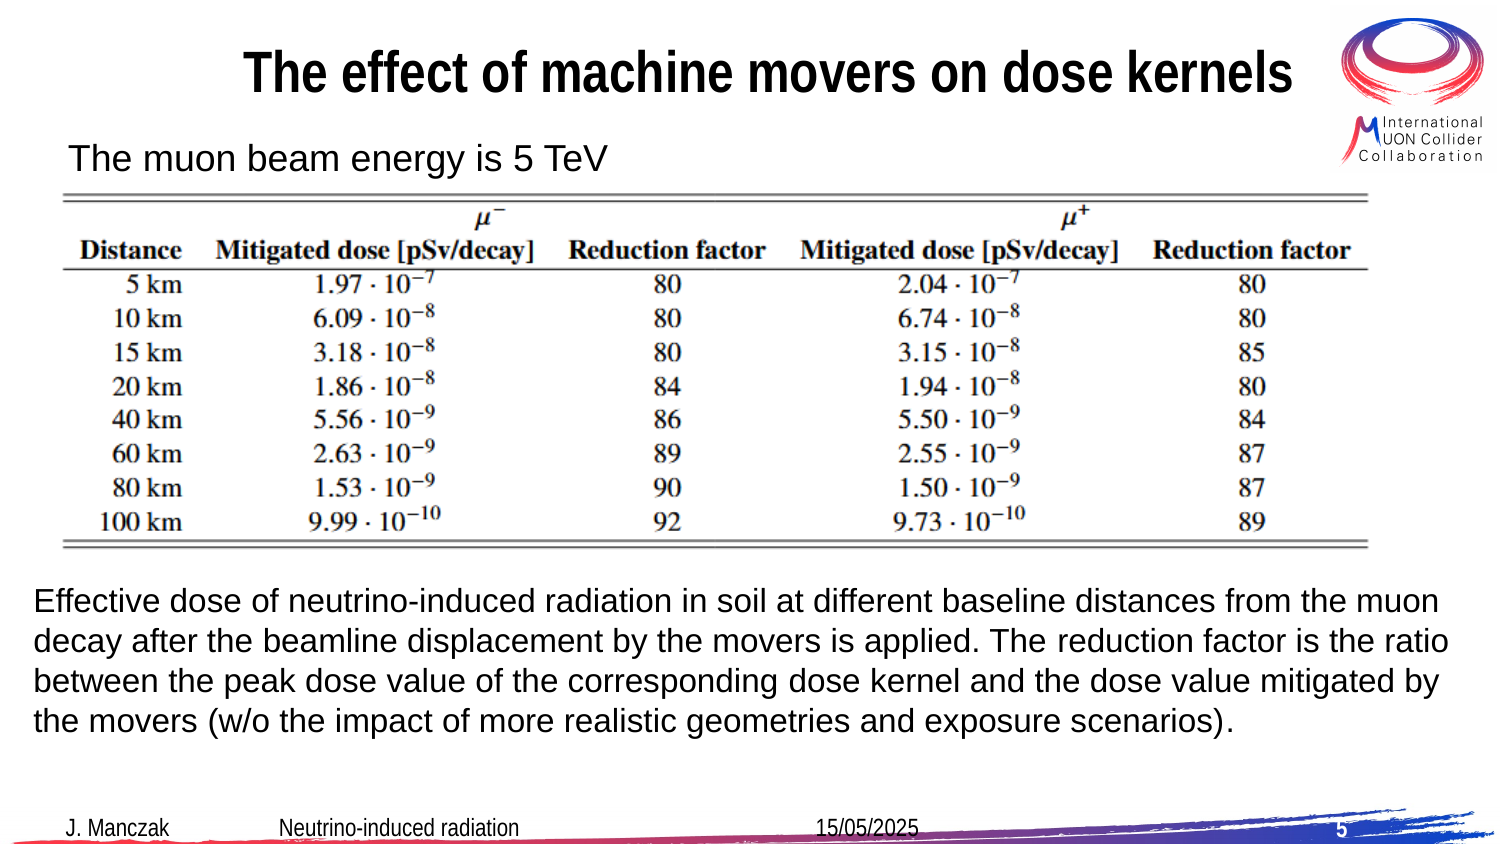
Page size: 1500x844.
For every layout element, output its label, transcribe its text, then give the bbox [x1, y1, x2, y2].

picture [0, 803, 1500, 844]
footer J. Manczak Neutrino-induced radiation 15/05/2025 [0, 811, 1109, 844]
text_box The muon beam energy is 5 TeV [53, 126, 632, 183]
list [52, 185, 1379, 558]
text_box Effective dose of neutrino-induced radiation in soil at different baseline distances from the muon decay after the beamline displacement by the movers is applied. The reduction factor is the ratio between the peak dose value of the corresponding dose kernel and the dose value mitigated by the movers (w/o the impact of more realistic geometries and exposure scenarios). [18, 571, 1500, 747]
slide_number 5 [1287, 804, 1363, 844]
picture [1330, 5, 1497, 173]
title The effect of machine movers on dose kernels [212, 33, 1325, 175]
